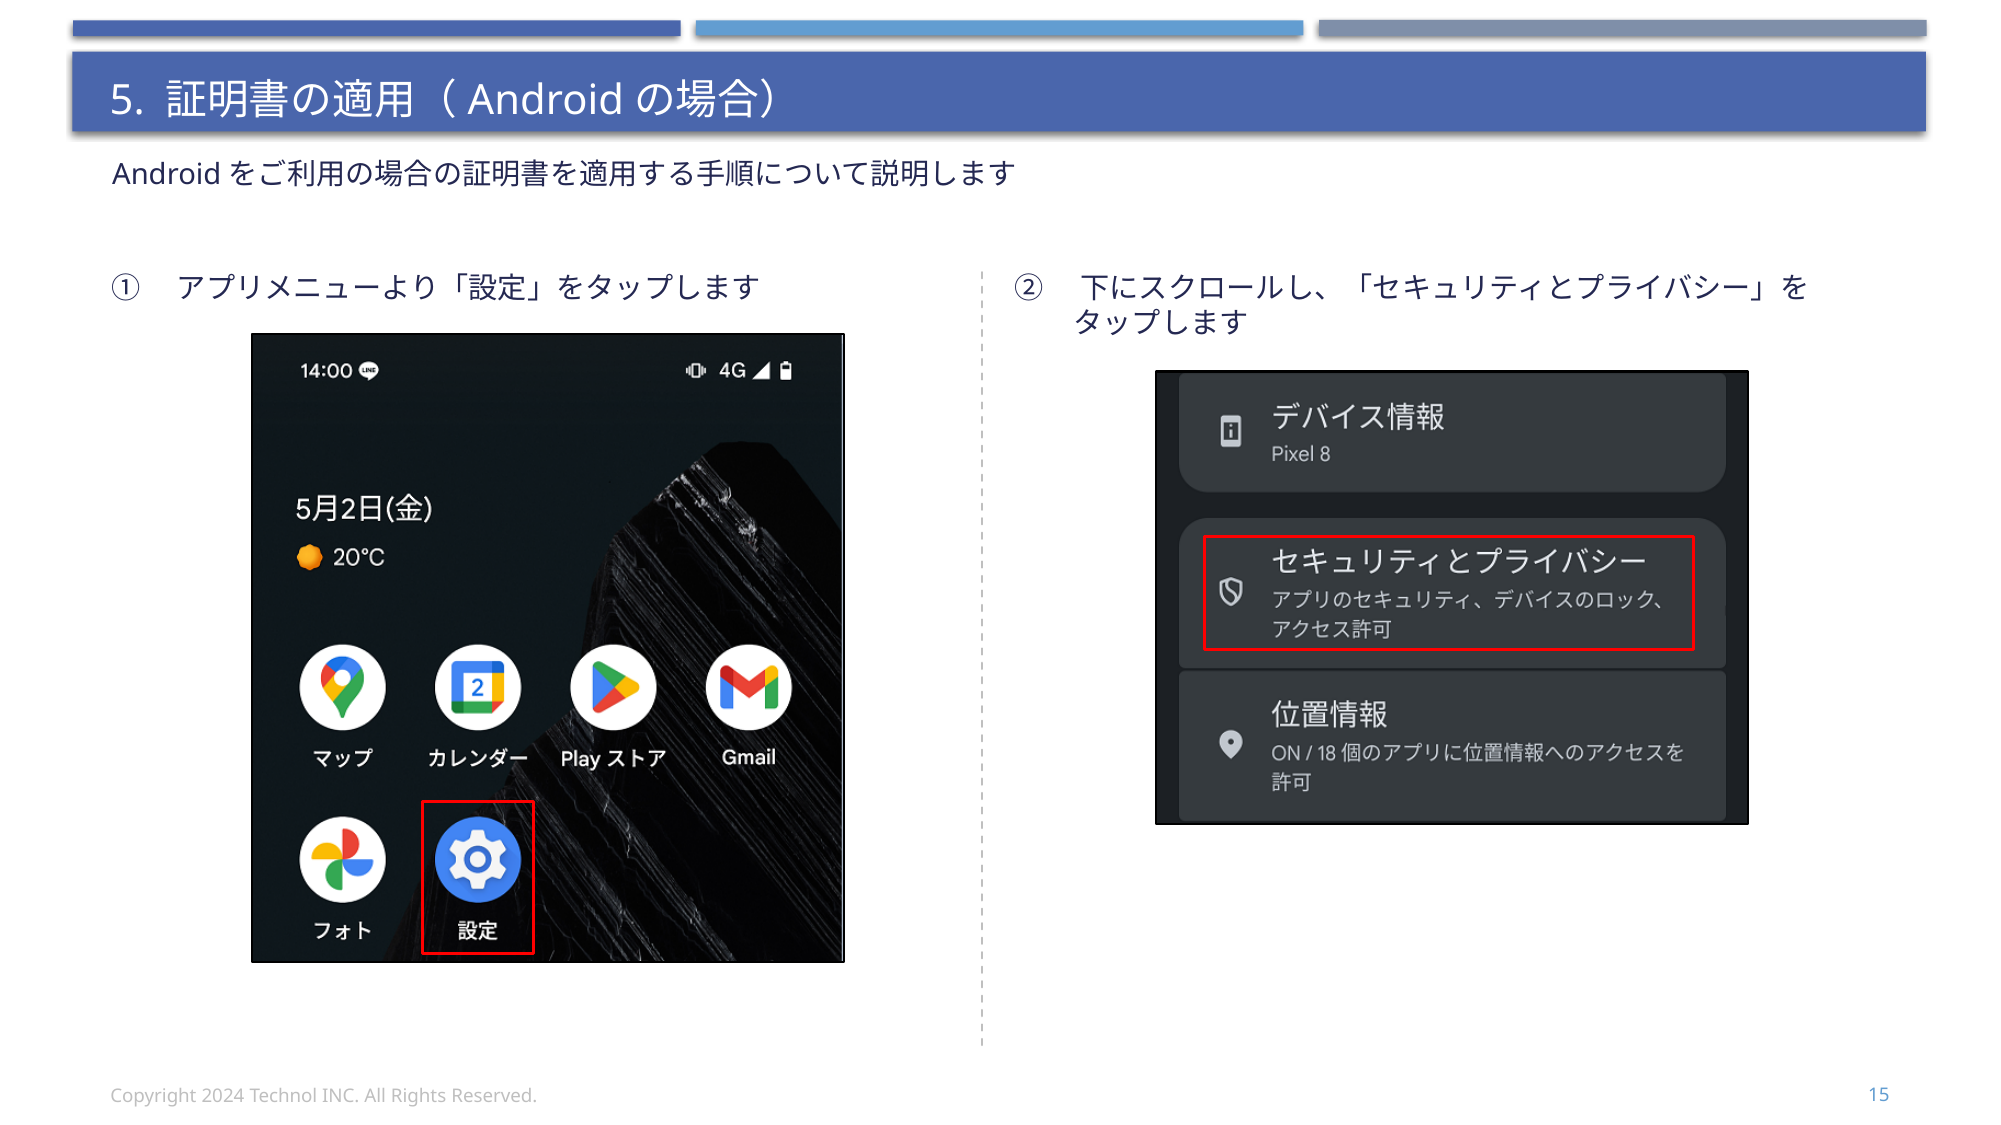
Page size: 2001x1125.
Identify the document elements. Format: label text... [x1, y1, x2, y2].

list ① アプリメニューより「設定」をタップします [96, 261, 999, 1065]
picture [1156, 371, 1748, 824]
footer Copyright 2024 Technol INC. All Rights Reserved. [95, 1065, 1230, 1125]
title 5. 証明書の適用（Androidの場合） [94, 70, 1904, 131]
slide_number 15 [1732, 1066, 1905, 1125]
picture [252, 334, 844, 962]
list Androidをご利用の場合の証明書を適用する手順について説明します [97, 147, 1906, 253]
list ② 下にスクロールし、「セキュリティとプライバシー」を タップします [999, 261, 1904, 1066]
